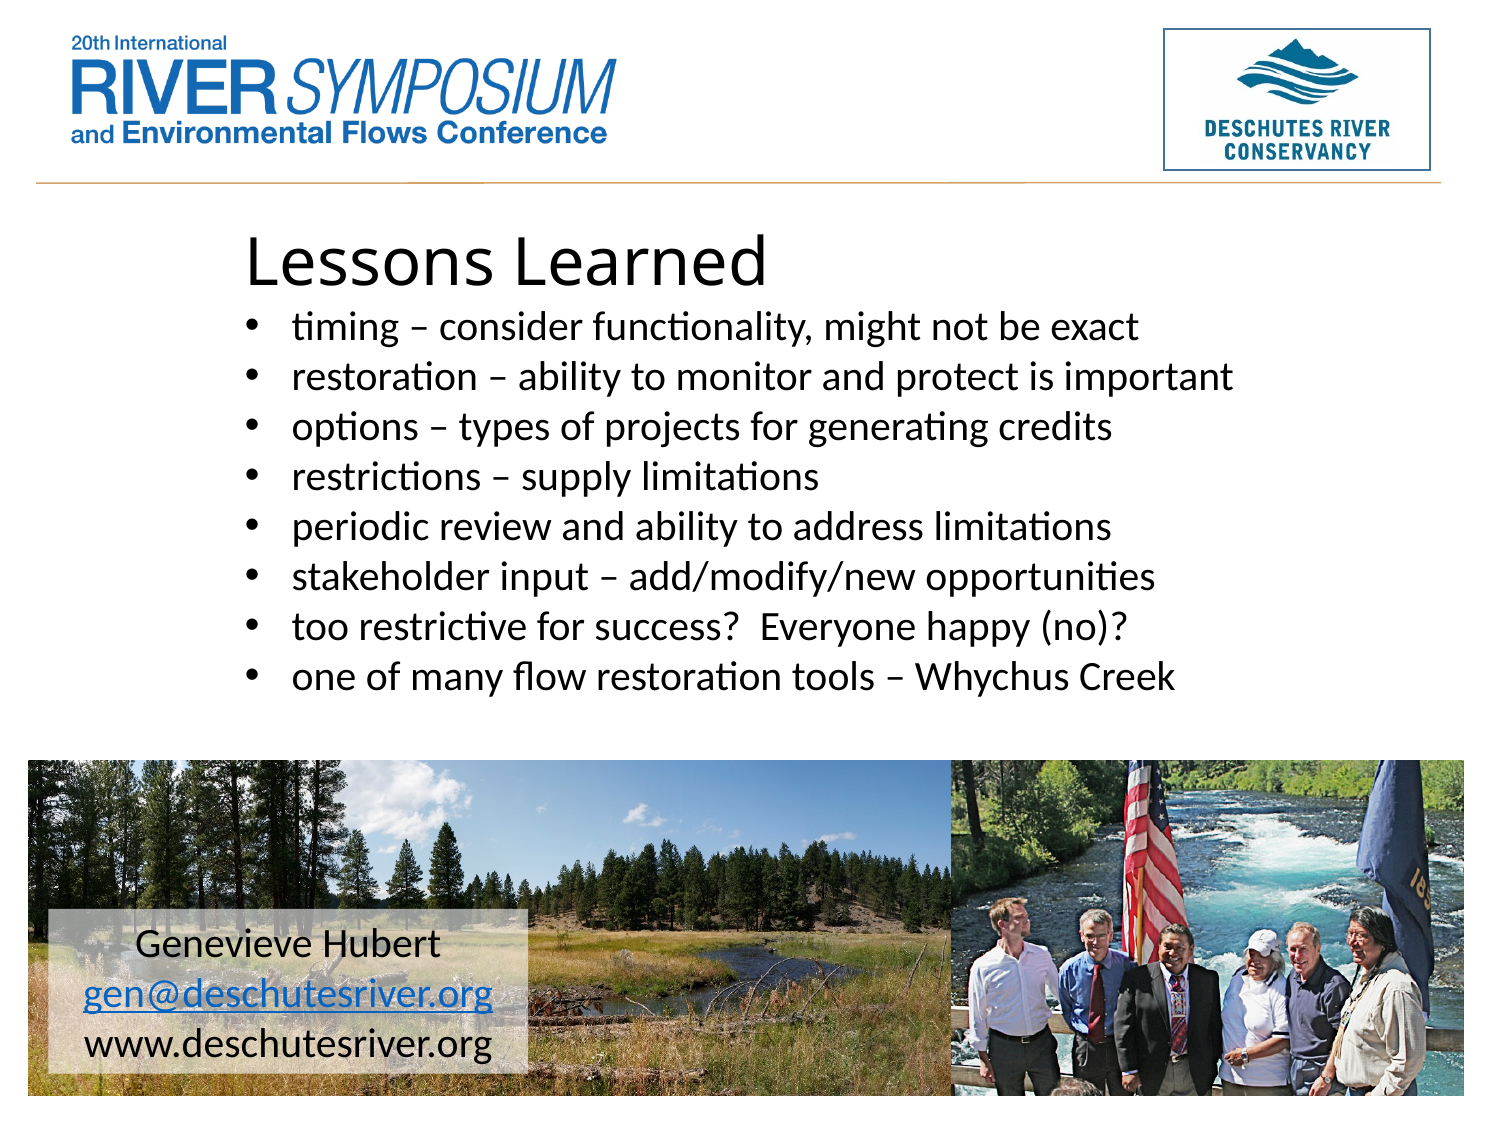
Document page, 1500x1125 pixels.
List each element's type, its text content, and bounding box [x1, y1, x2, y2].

picture [28, 760, 1464, 1096]
picture [40, 22, 645, 167]
text_box [1163, 28, 1431, 171]
text_box BRISBANE, AUSTRALIA | 18 - 20 SEPTEMBER 2017 [40, 1096, 713, 1100]
picture [1199, 31, 1396, 166]
text_box Lessons Learned timing – consider functionality, might not be exact restoration – ability to monitor and protect is important options – types of projects for generating credits restrictions – supply limitations periodic review and ability to address limitations stakeholder input – add/modify/new opportunities too restrictive for success? Everyone happy (no)? one of many flow restoration tools – Whychus Creek [229, 211, 1324, 760]
